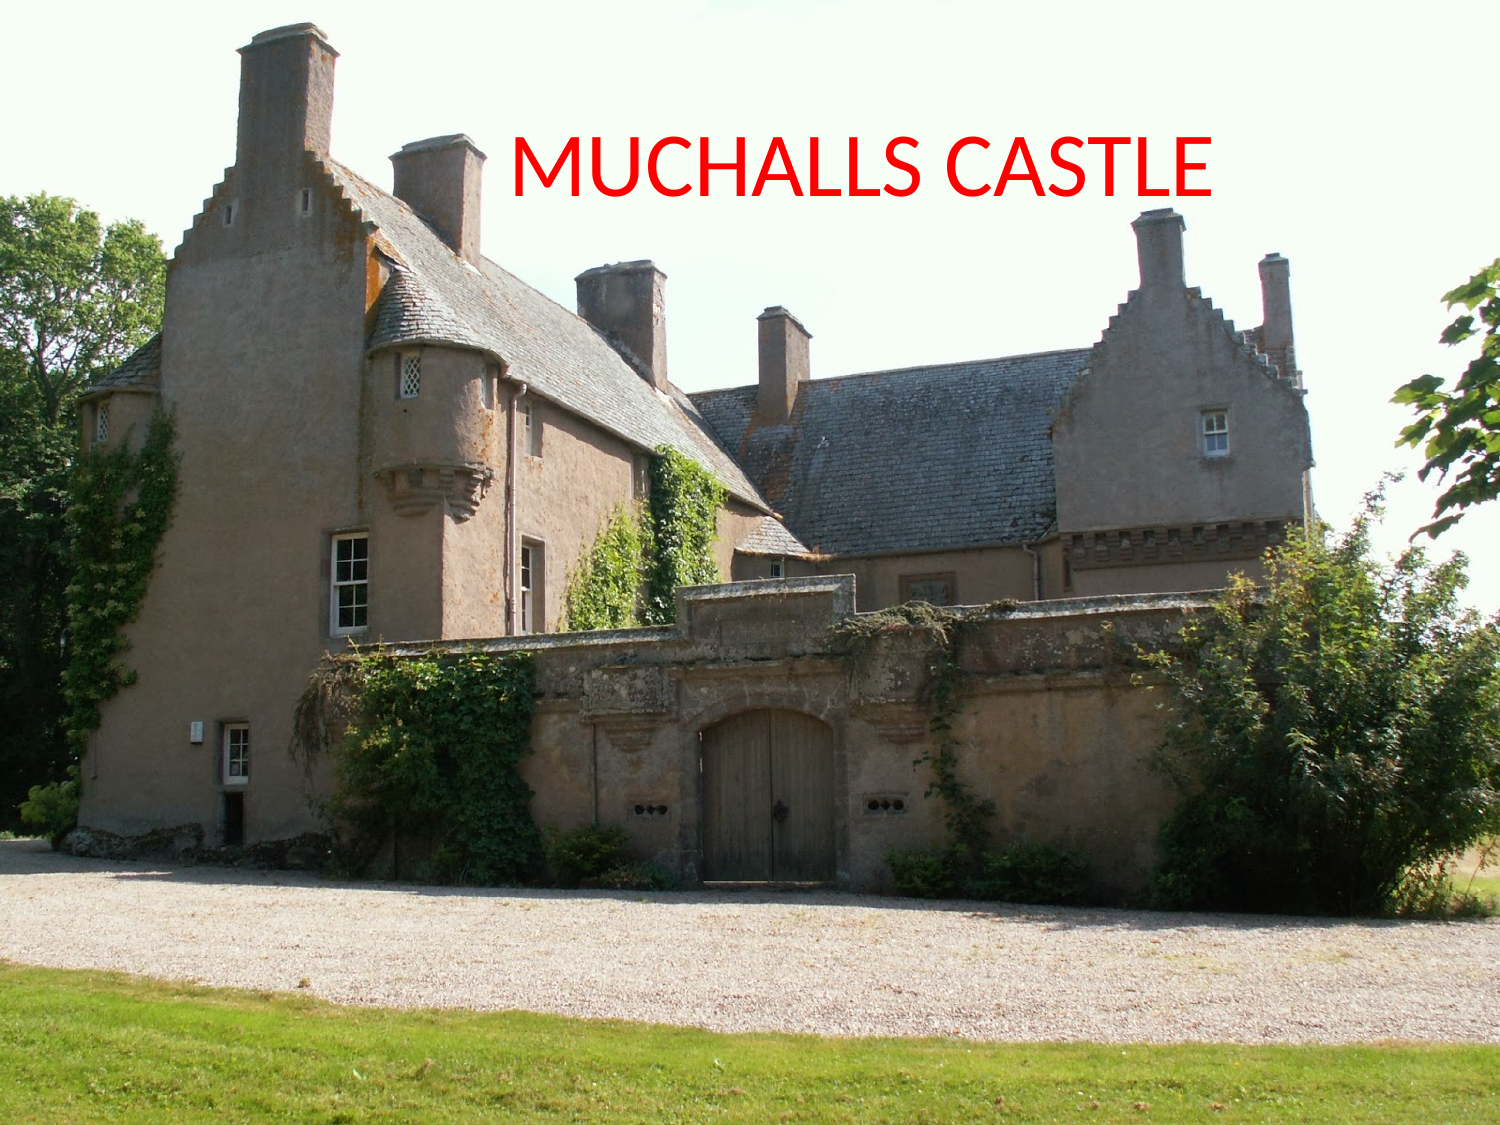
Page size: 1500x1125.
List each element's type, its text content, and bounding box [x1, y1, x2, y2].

picture [0, 0, 1500, 1125]
title MUCHALLS CASTLE [225, 0, 1500, 319]
